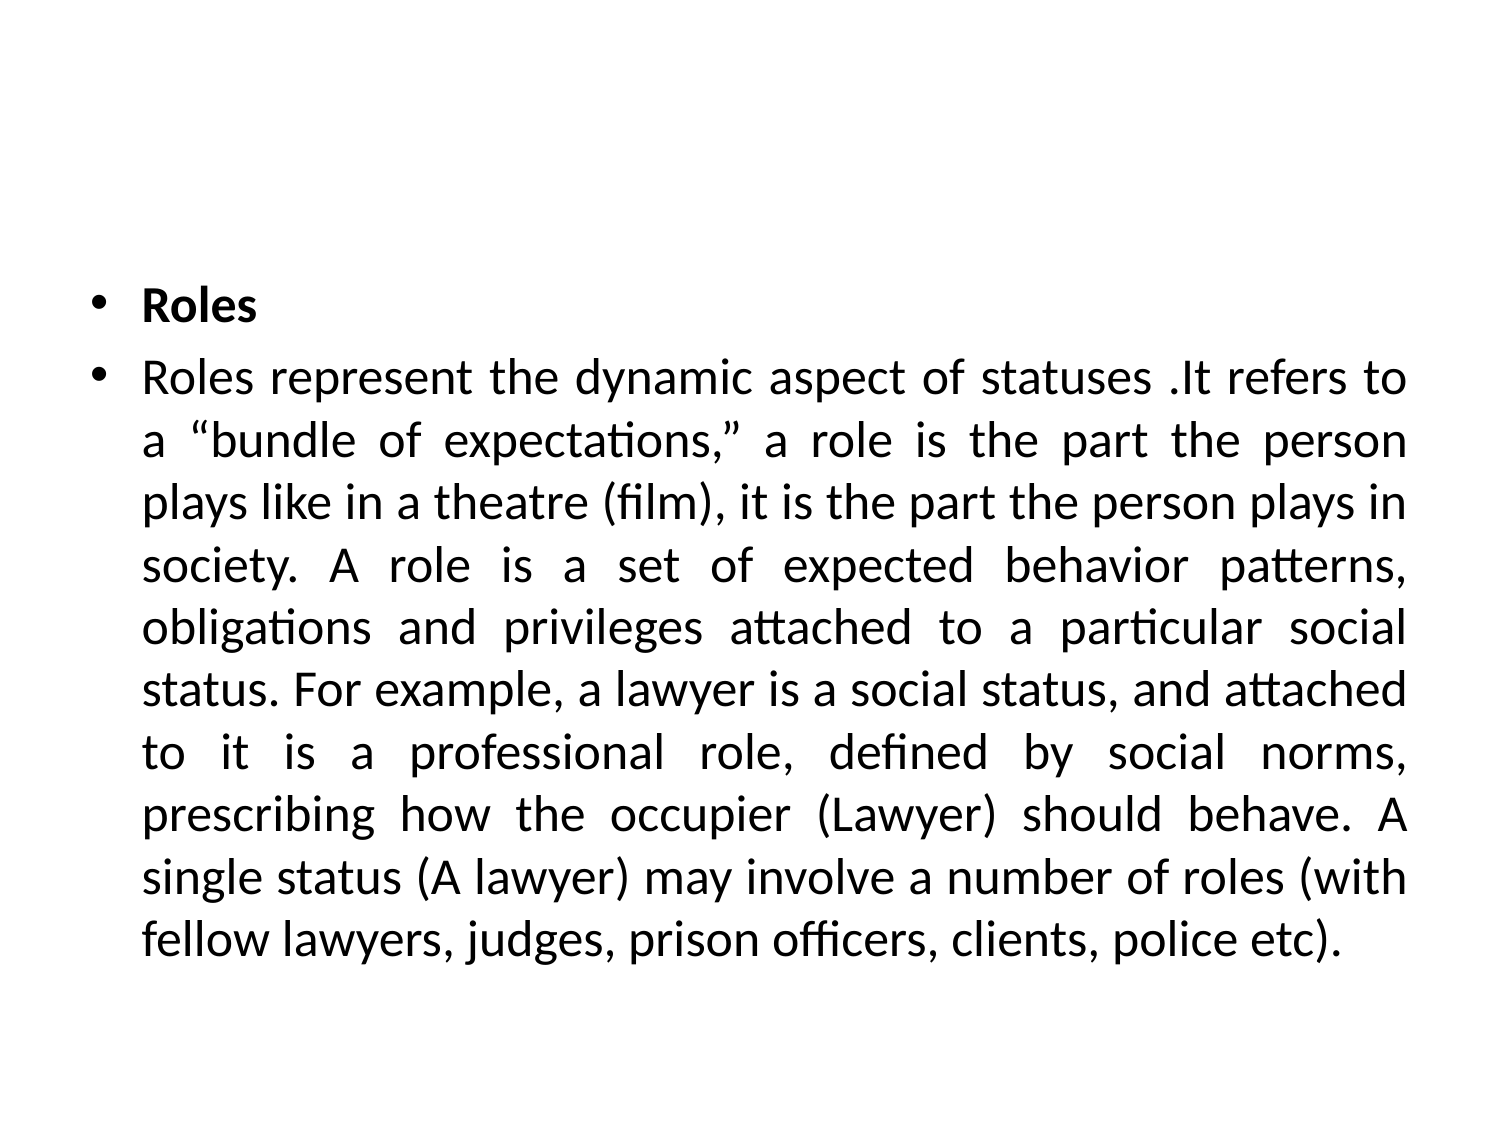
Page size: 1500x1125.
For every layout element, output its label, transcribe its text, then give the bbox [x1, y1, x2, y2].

list Roles Roles represent the dynamic aspect of statuses .It refers to a “bundle of expectations,” a role is the part the person plays like in a theatre (film), it is the part the person plays in society. A role is a set of expected behavior patterns, obligations and privileges attached to a particular social status. For example, a lawyer is a social status, and attached to it is a professional role, defined by social norms, prescribing how the occupier (Lawyer) should behave. A single status (A lawyer) may involve a number of roles (with fellow lawyers, judges, prison officers, clients, police etc). [75, 262, 1425, 1005]
